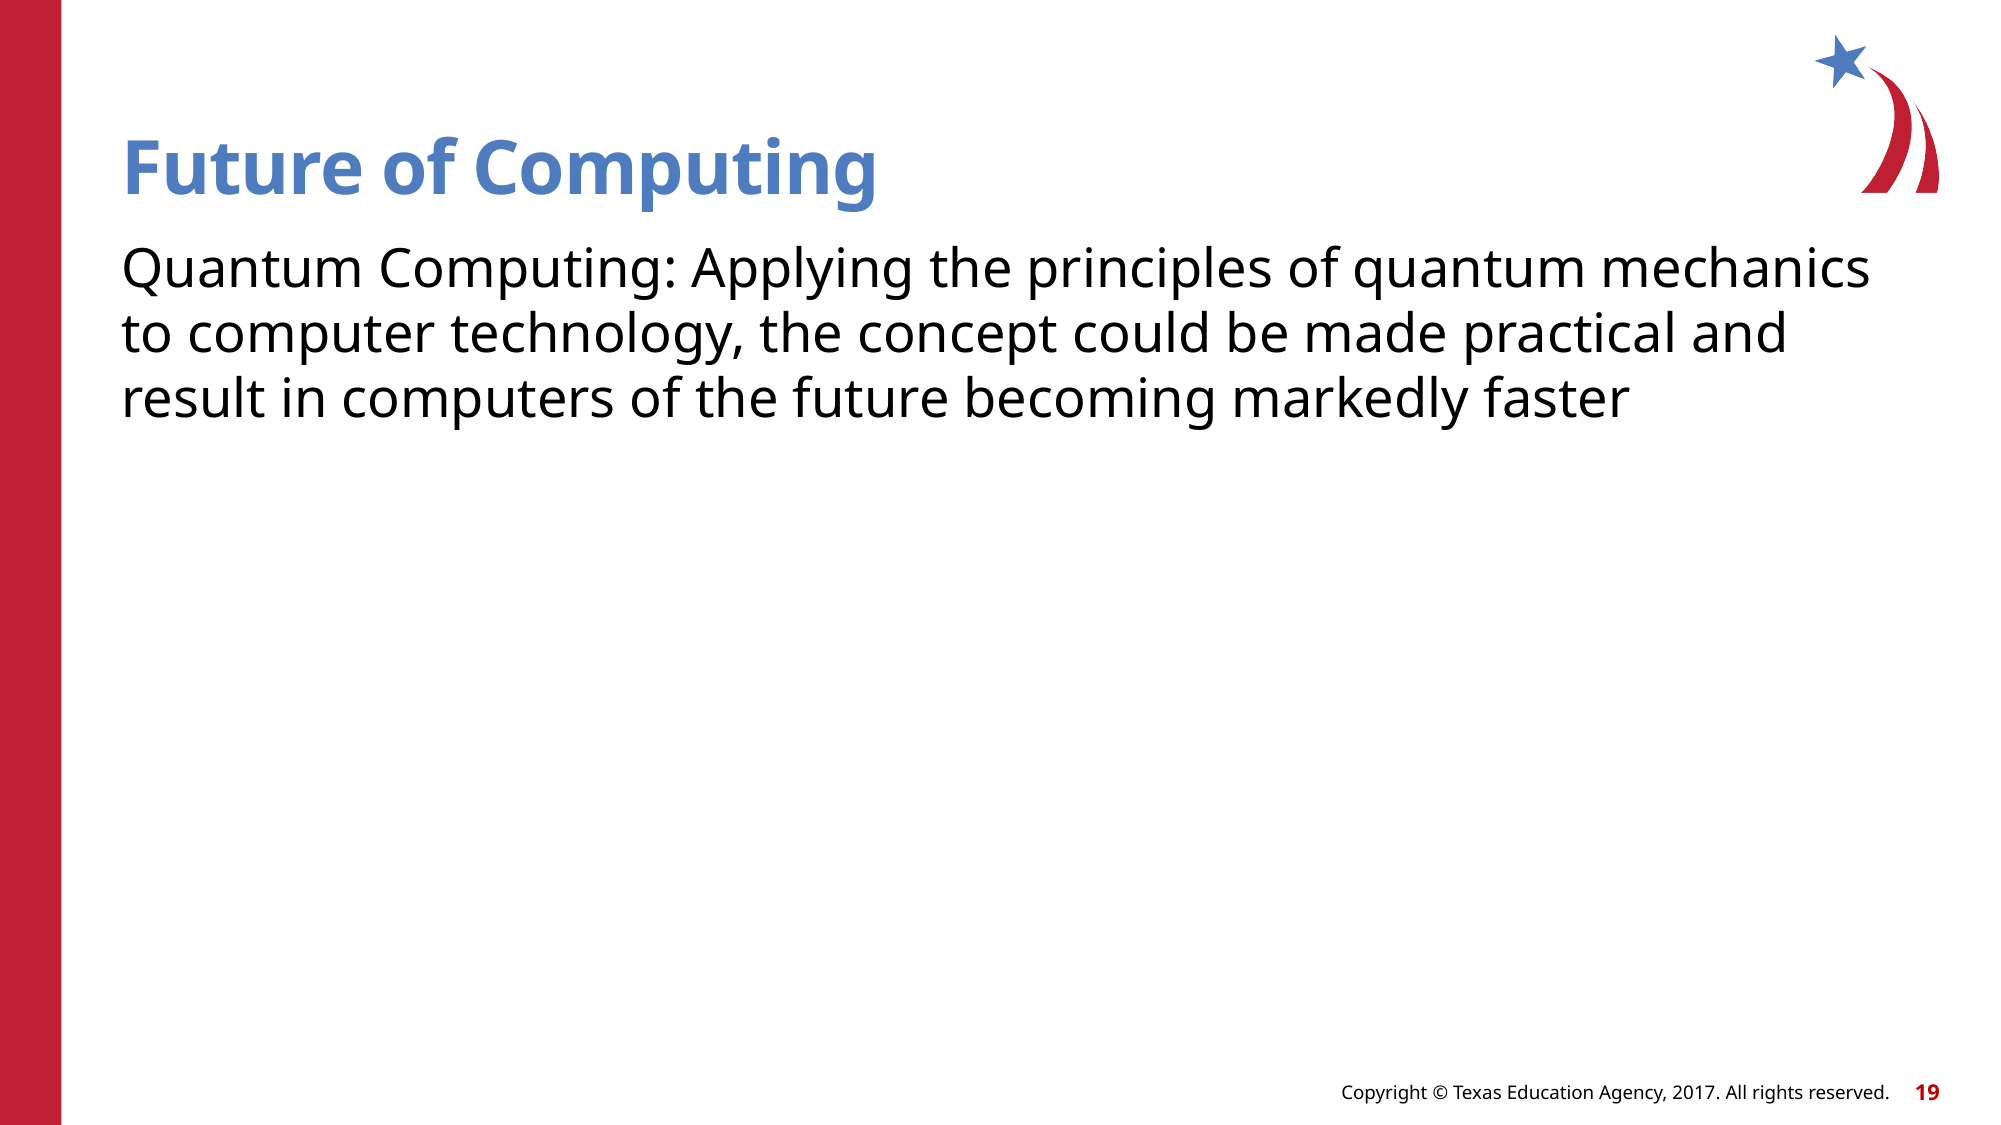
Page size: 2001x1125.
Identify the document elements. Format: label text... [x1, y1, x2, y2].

picture [1814, 34, 1939, 193]
list Quantum Computing: Applying the principles of quantum mechanics to computer technology, the concept could be made practical and result in computers of the future becoming markedly faster [121, 233, 1936, 1010]
title Future of Computing [121, 66, 1772, 211]
